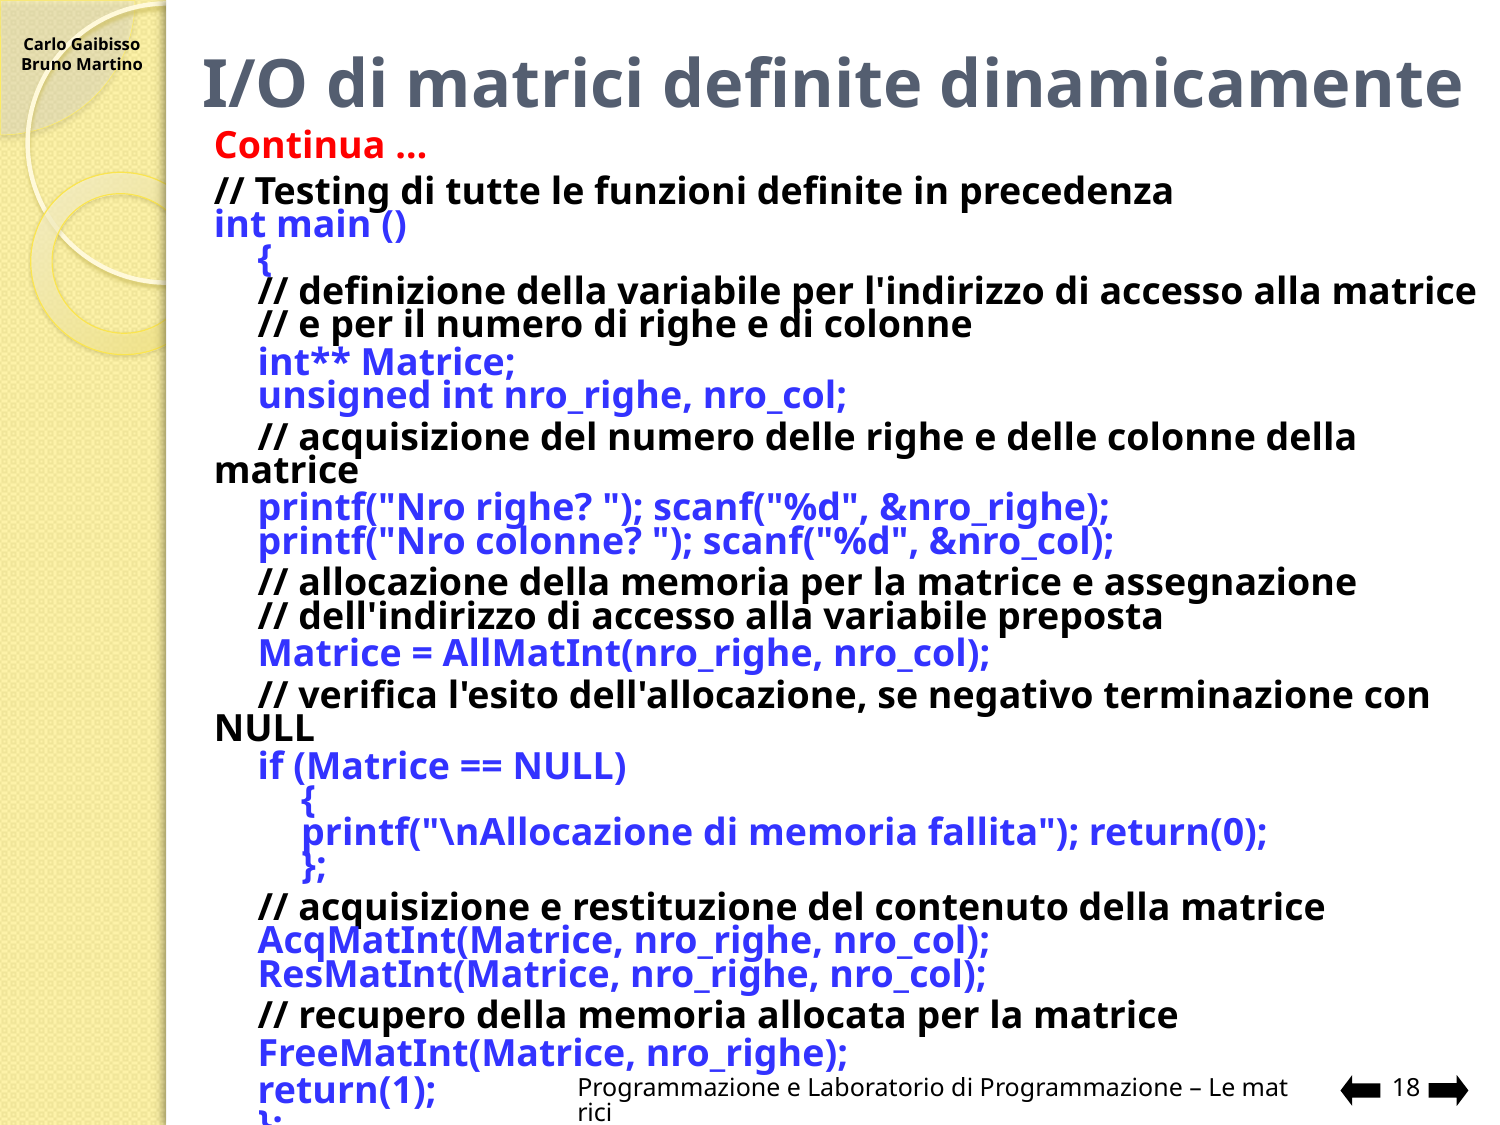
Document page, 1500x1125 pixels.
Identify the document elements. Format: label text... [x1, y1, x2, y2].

text_box Continua … // Testing di tutte le funzioni definite in precedenza int main () { // definizione della variabile per l'indirizzo di accesso alla matrice // e per il numero di righe e di colonne int** Matrice; unsigned int nro_righe, nro_col; // acquisizione del numero delle righe e delle colonne della matrice printf("Nro righe? "); scanf("%d", &nro_righe); printf("Nro colonne? "); scanf("%d", &nro_col); // allocazione della memoria per la matrice e assegnazione // dell'indirizzo di accesso alla variabile preposta Matrice = AllMatInt(nro_righe, nro_col); // verifica l'esito dell'allocazione, se negativo terminazione con NULL if (Matrice == NULL) { printf("\nAllocazione di memoria fallita"); return(0); }; // acquisizione e restituzione del contenuto della matrice AcqMatInt(Matrice, nro_righe, nro_col); ResMatInt(Matrice, nro_righe, nro_col); // recupero della memoria allocata per la matrice FreeMatInt(Matrice, nro_righe); return(1); }; [199, 125, 1500, 1125]
title I/O di matrici definite dinamicamente [187, 33, 1489, 129]
